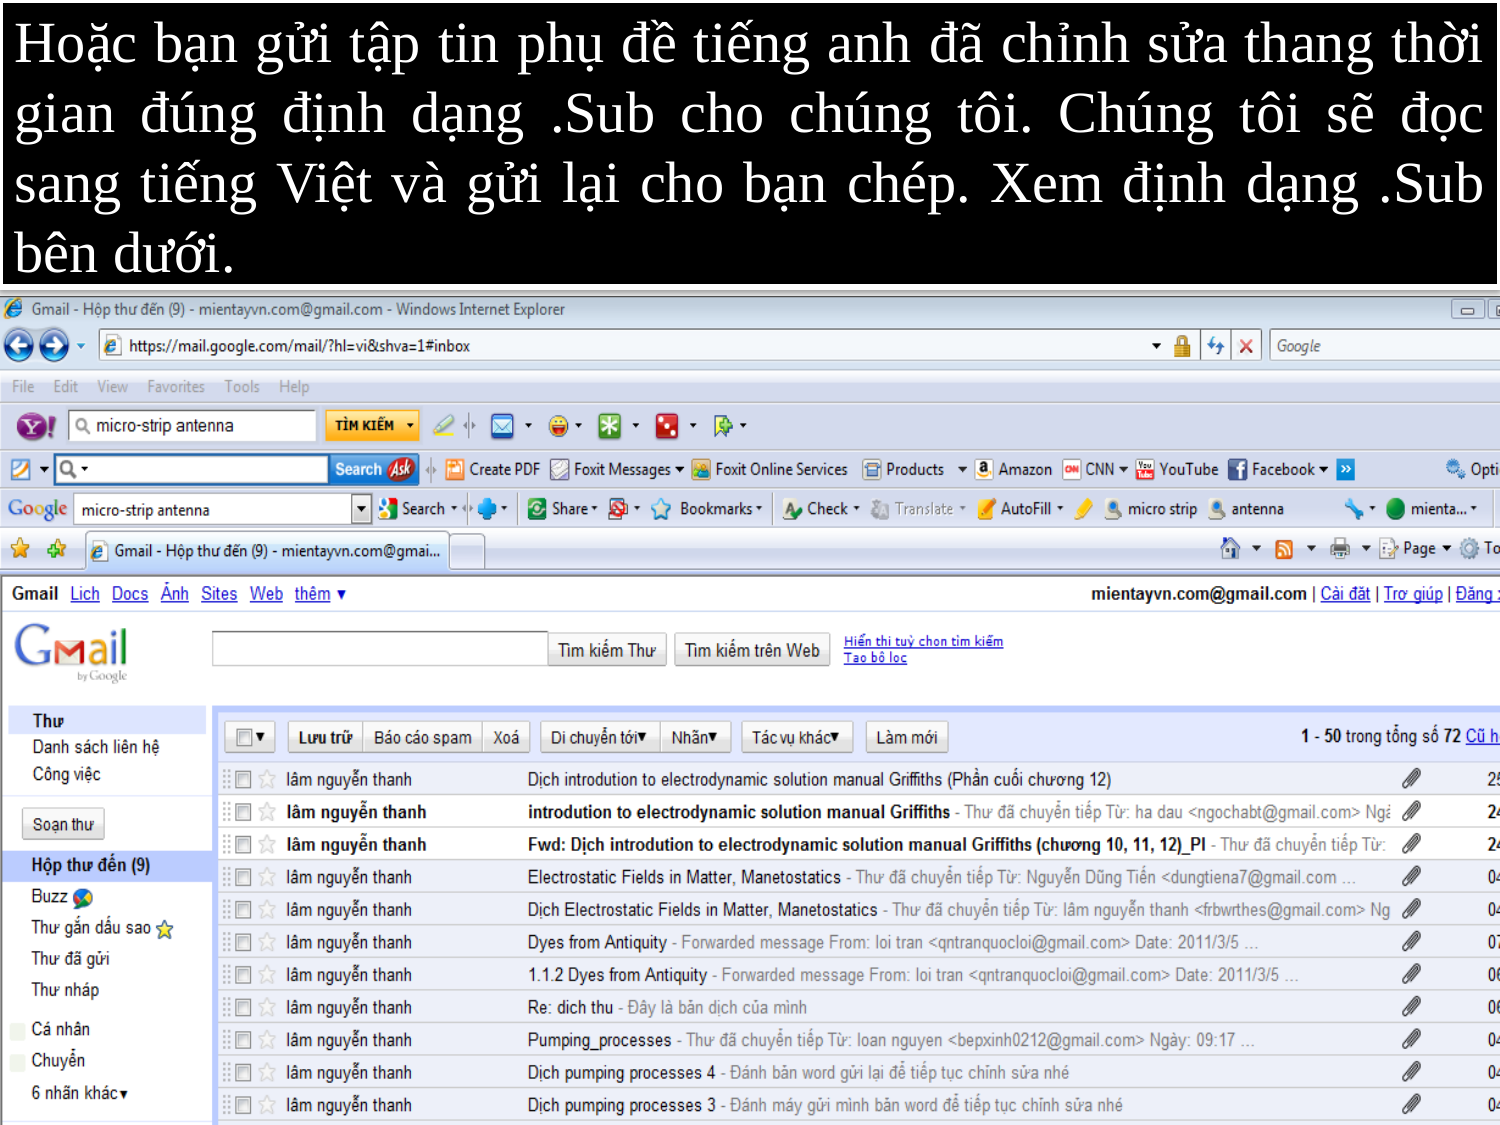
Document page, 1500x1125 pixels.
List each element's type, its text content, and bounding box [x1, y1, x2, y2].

text_box Hoặc bạn gửi tập tin phụ đề tiếng anh đã chỉnh sửa thang thời gian đúng định dạng .Sub cho chúng tôi. Chúng tôi sẽ đọc sang tiếng Việt và gửi lại cho bạn chép. Xem định dạng .Sub bên dưới. [0, 0, 1500, 290]
picture [0, 296, 1500, 1125]
